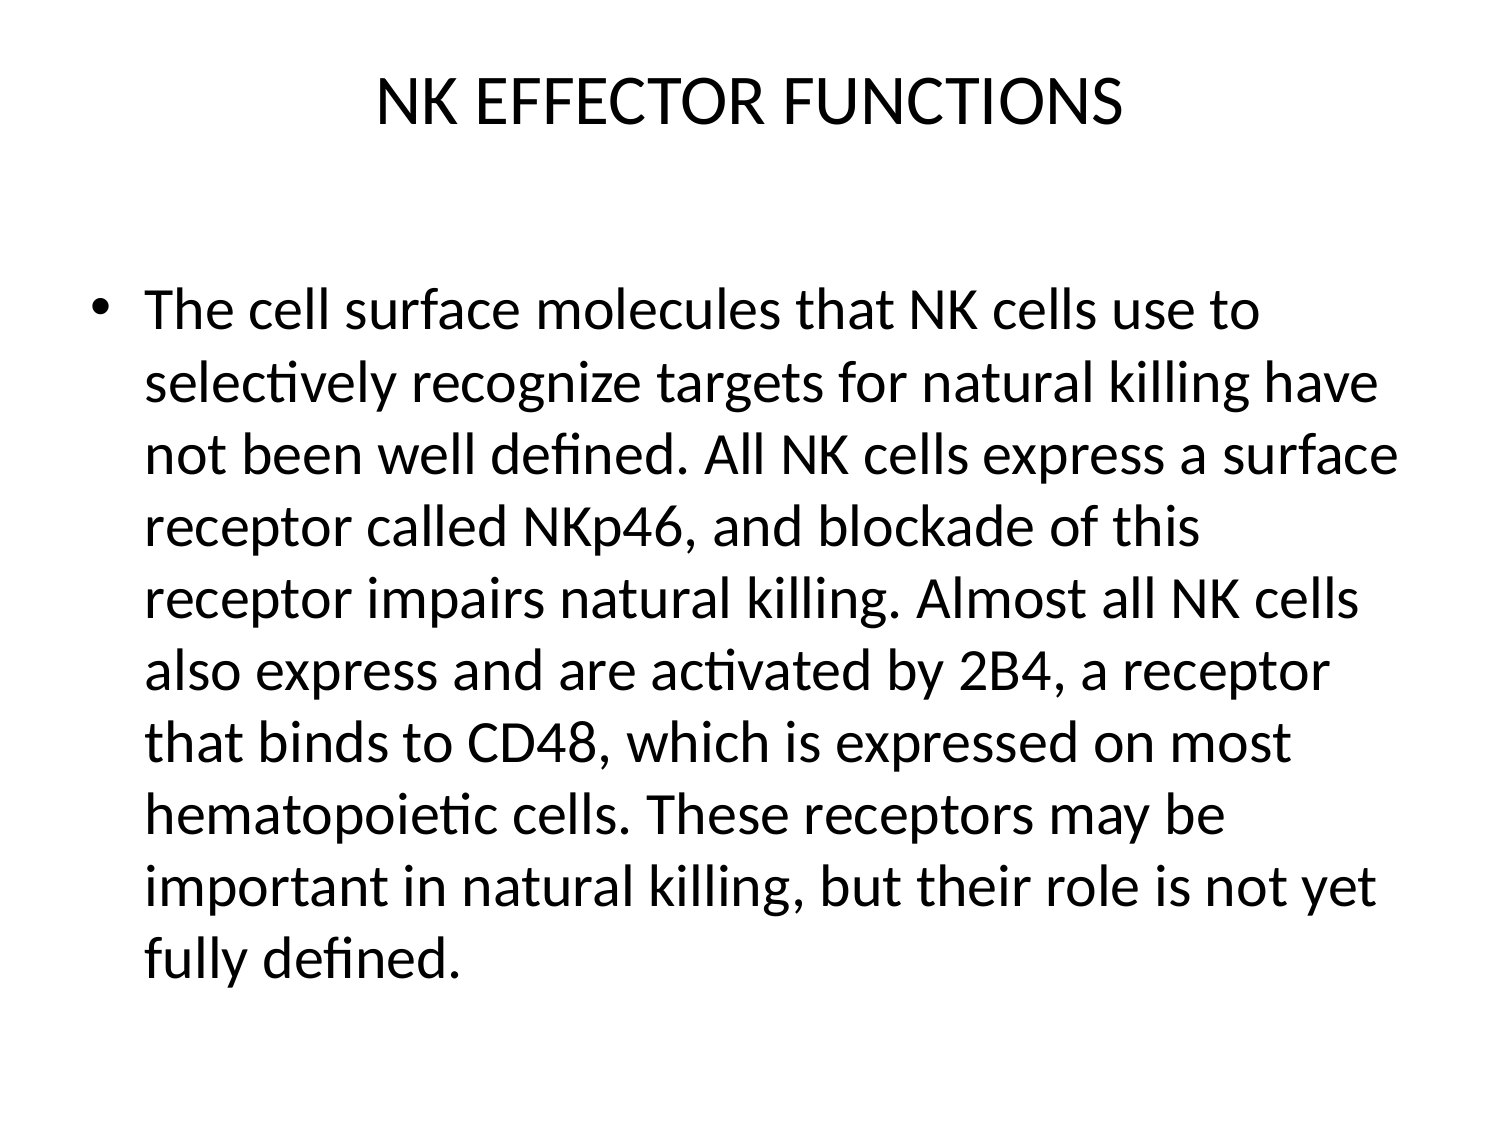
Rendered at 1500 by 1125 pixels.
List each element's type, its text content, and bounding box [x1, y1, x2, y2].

title NK EFFECTOR FUNCTIONS [75, 45, 1425, 233]
list The cell surface molecules that NK cells use to selectively recognize targets for natural killing have not been well defined. All NK cells express a surface receptor called NKp46, and blockade of this receptor impairs natural killing. Almost all NK cells also express and are activated by 2B4, a receptor that binds to CD48, which is expressed on most hematopoietic cells. These receptors may be important in natural killing, but their role is not yet fully defined. [75, 262, 1425, 1005]
